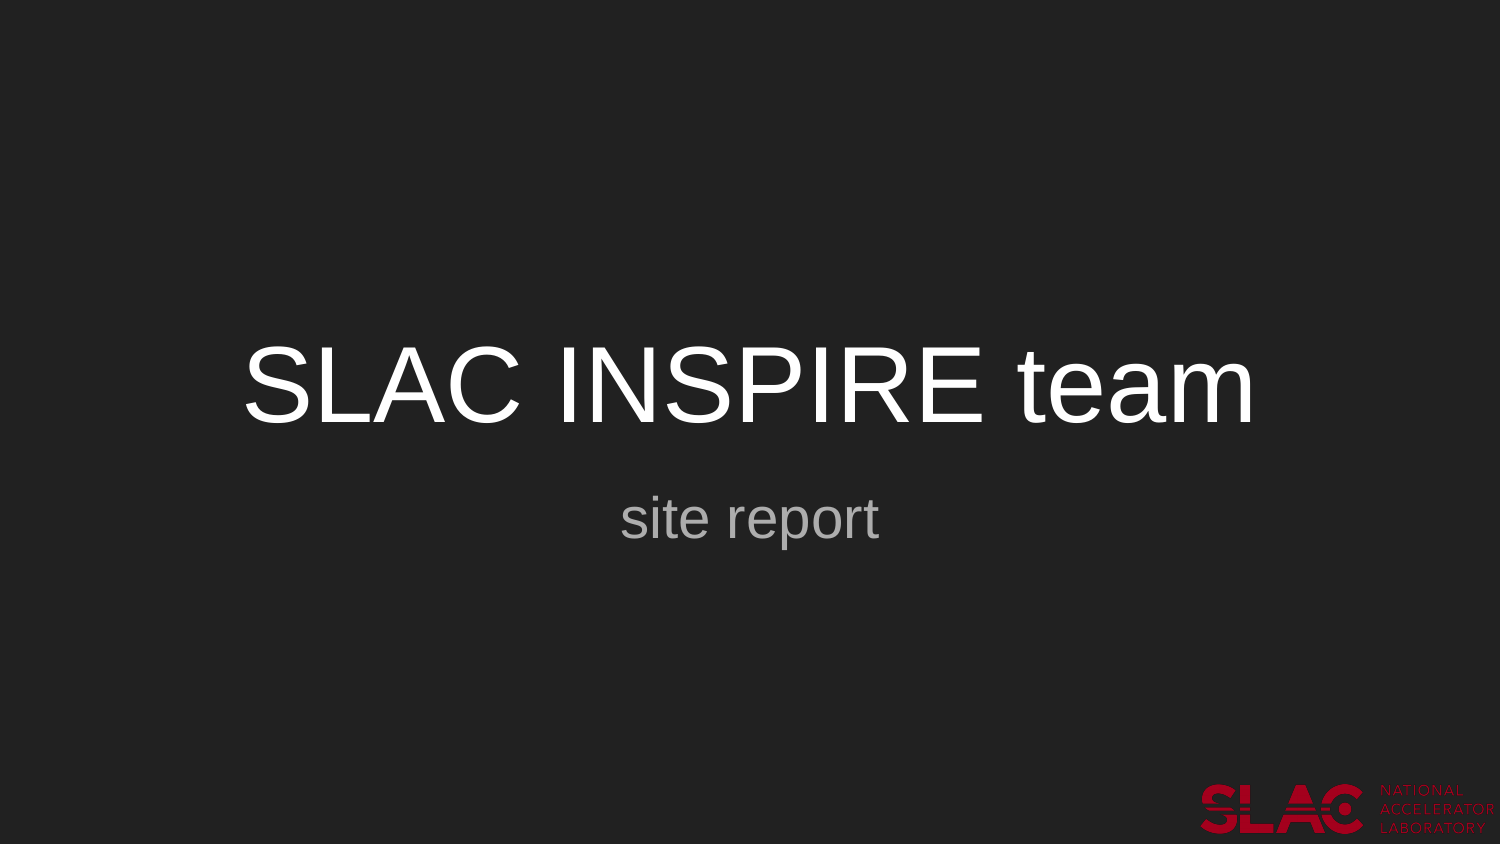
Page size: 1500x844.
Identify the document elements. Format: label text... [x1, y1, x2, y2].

title SLAC INSPIRE team [51, 122, 1449, 459]
picture [1200, 784, 1494, 834]
subtitle site report [51, 464, 1449, 595]
